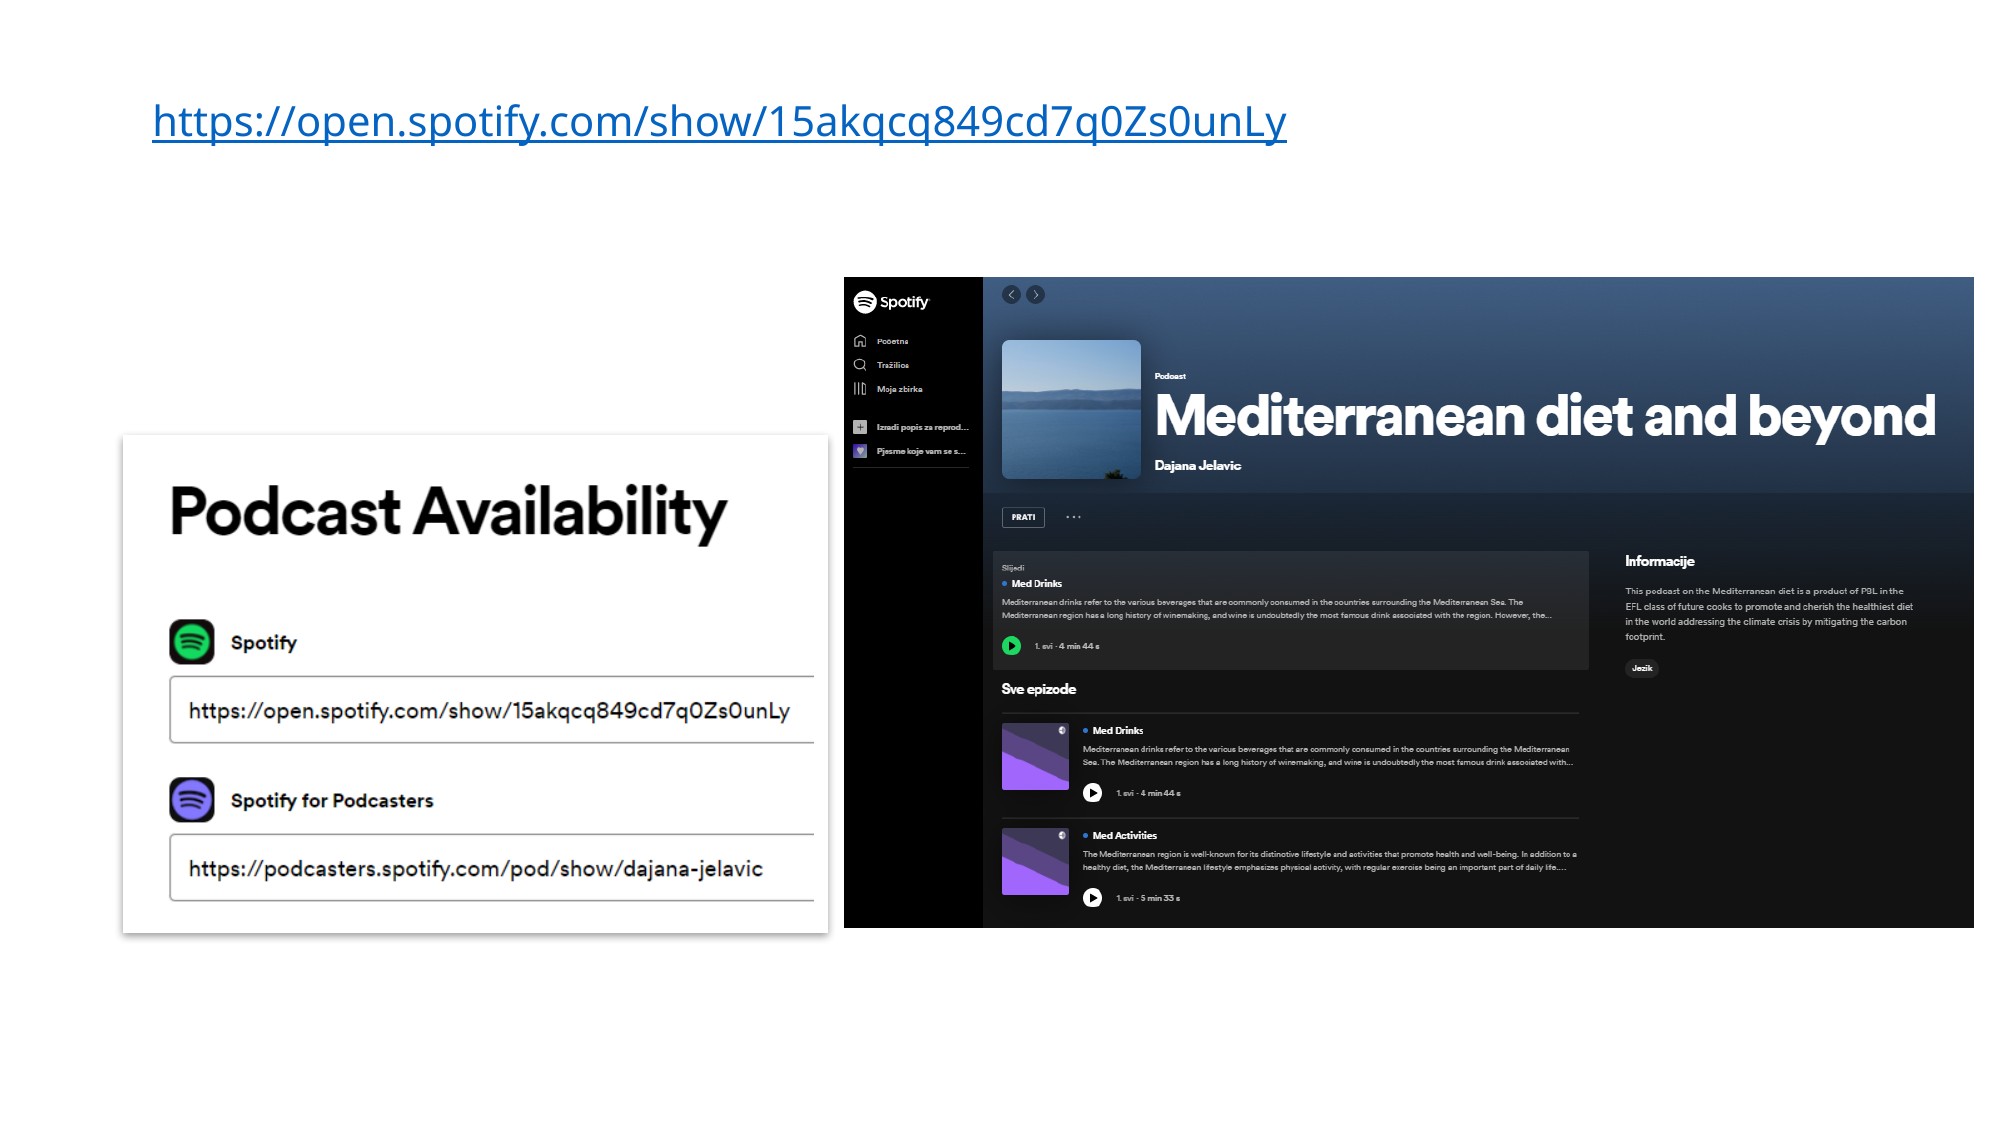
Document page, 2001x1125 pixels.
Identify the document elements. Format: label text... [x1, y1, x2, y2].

title https://open.spotify.com/show/15akqcq849cd7q0Zs0unLy [137, 59, 1863, 278]
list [137, 449, 814, 919]
picture [844, 277, 1974, 928]
